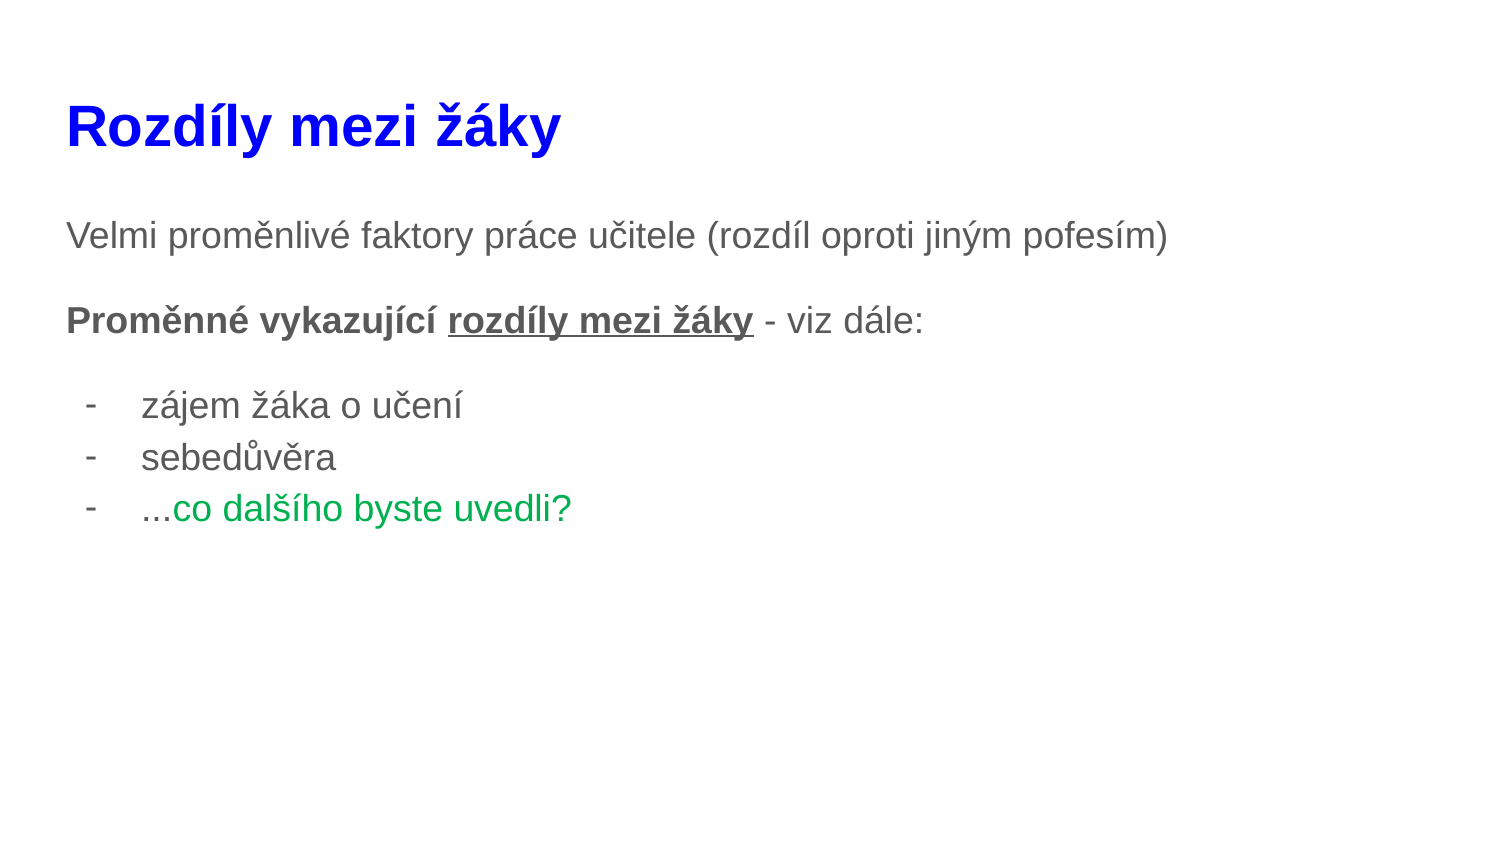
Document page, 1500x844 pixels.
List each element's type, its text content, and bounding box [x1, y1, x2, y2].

title Rozdíly mezi žáky [51, 72, 1449, 167]
list Velmi proměnlivé faktory práce učitele (rozdíl oproti jiným pofesím) Proměnné vykazující rozdíly mezi žáky - viz dále: zájem žáka o učení sebedůvěra ...co dalšího byste uvedli? [51, 189, 1449, 750]
